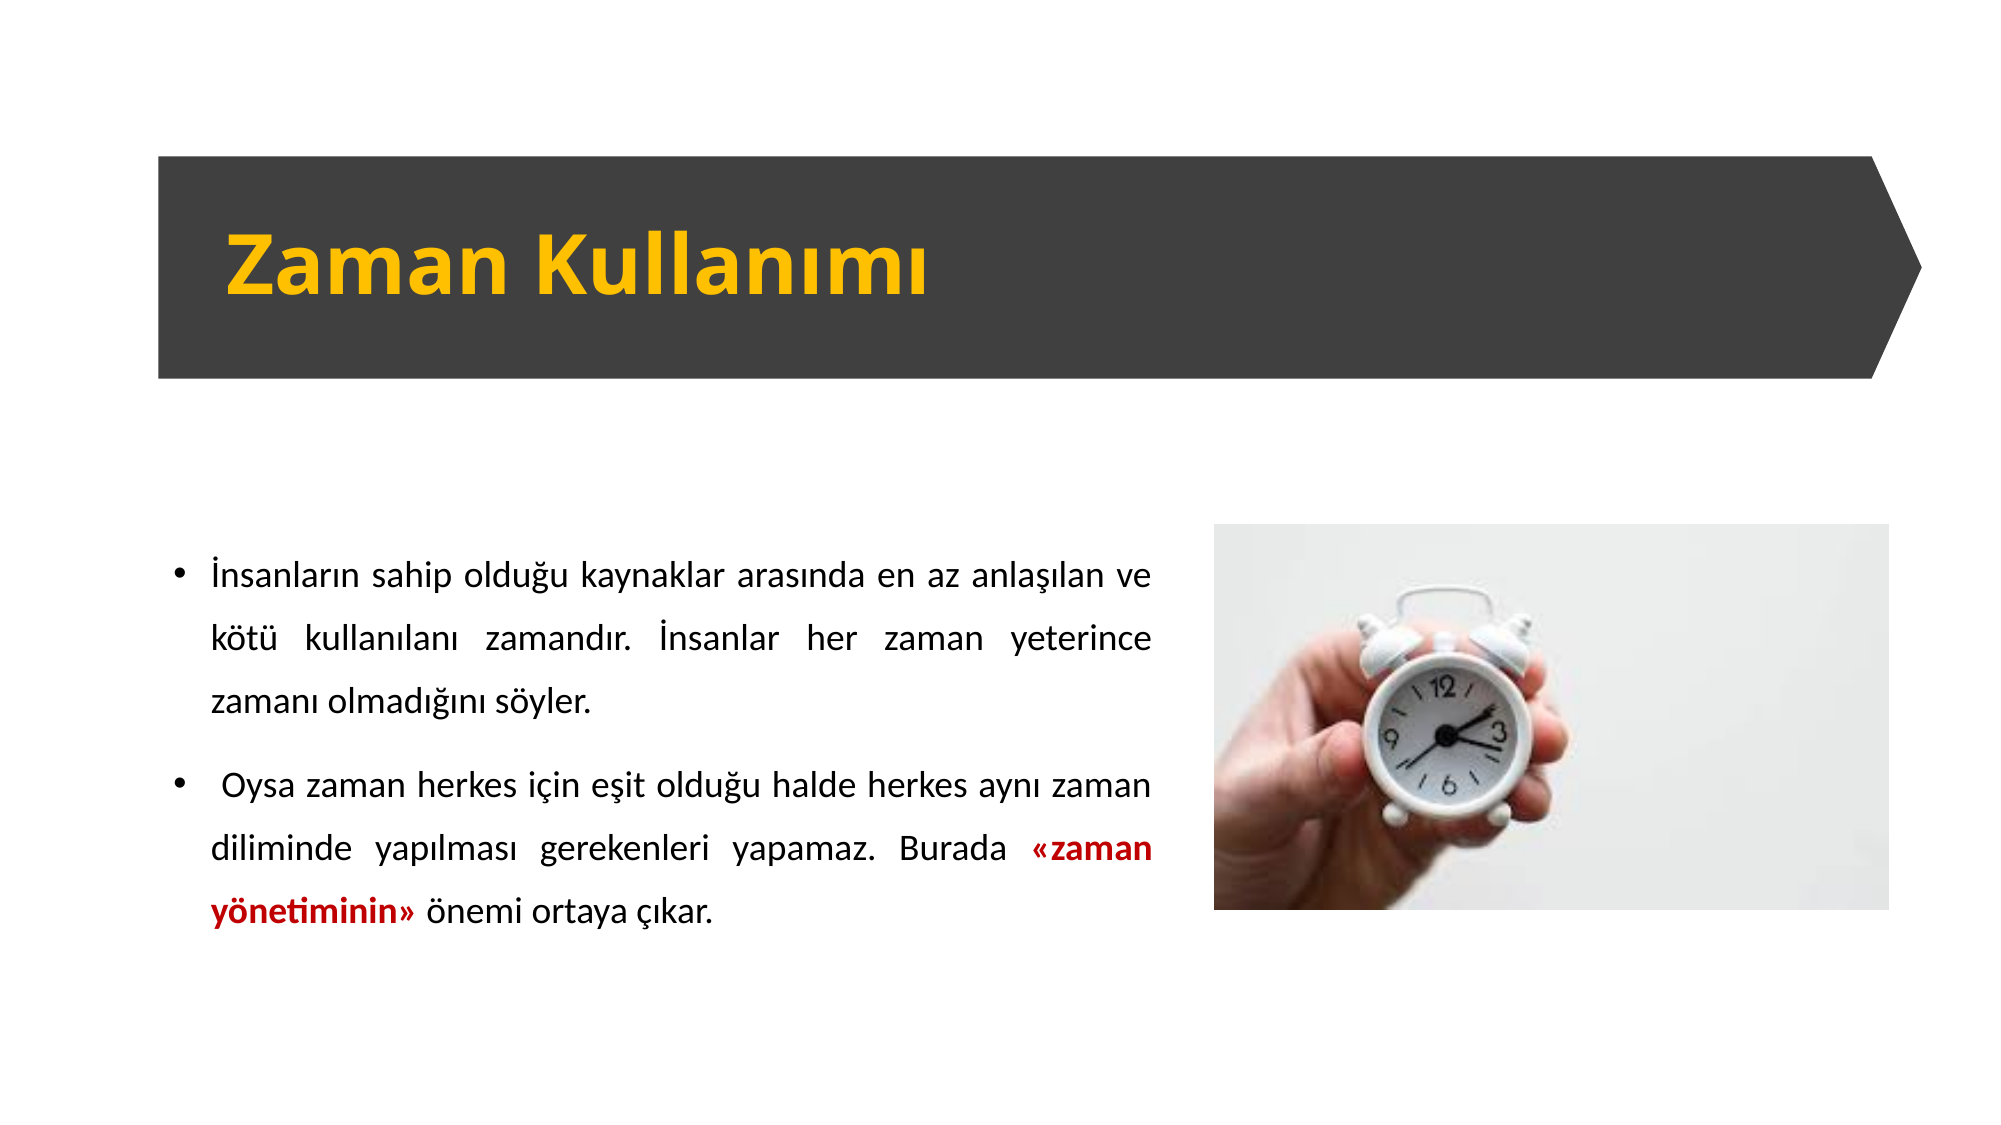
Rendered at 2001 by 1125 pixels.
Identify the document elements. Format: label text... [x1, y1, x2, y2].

title Zaman Kullanımı [211, 197, 1856, 339]
text_box [157, 155, 1923, 380]
picture [1214, 524, 1889, 910]
list İnsanların sahip olduğu kaynaklar arasında en az anlaşılan ve kötü kullanılanı zamandır. İnsanlar her zaman yeterince zamanı olmadığını söyler. Oysa zaman herkes için eşit olduğu halde herkes aynı zaman diliminde yapılması gerekenleri yapamaz. Burada «zaman yönetiminin» önemi ortaya çıkar. [158, 524, 1168, 910]
